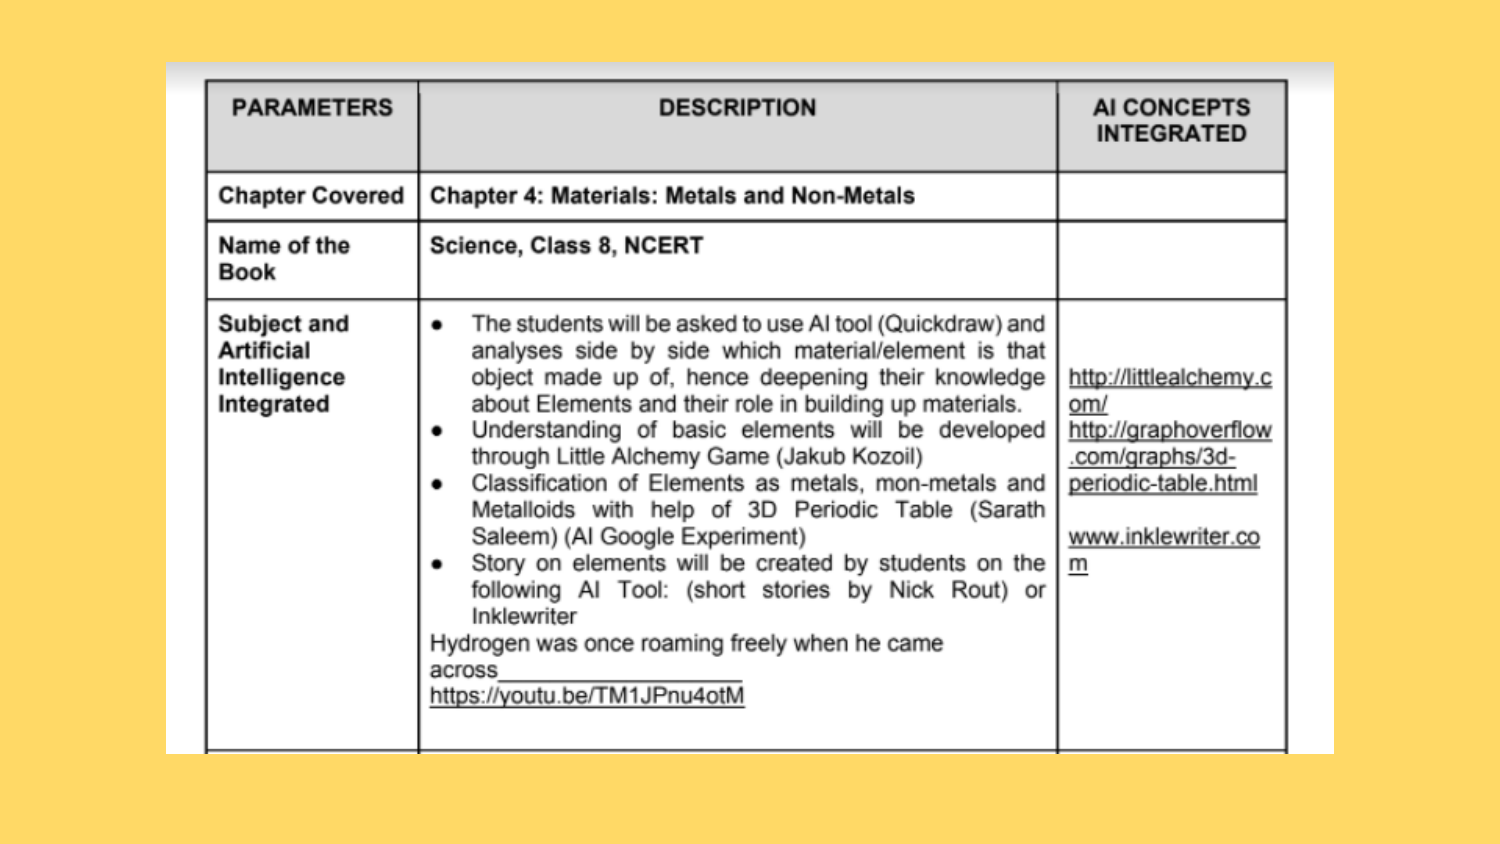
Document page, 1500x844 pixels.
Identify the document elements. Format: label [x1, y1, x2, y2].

picture [166, 62, 1334, 754]
